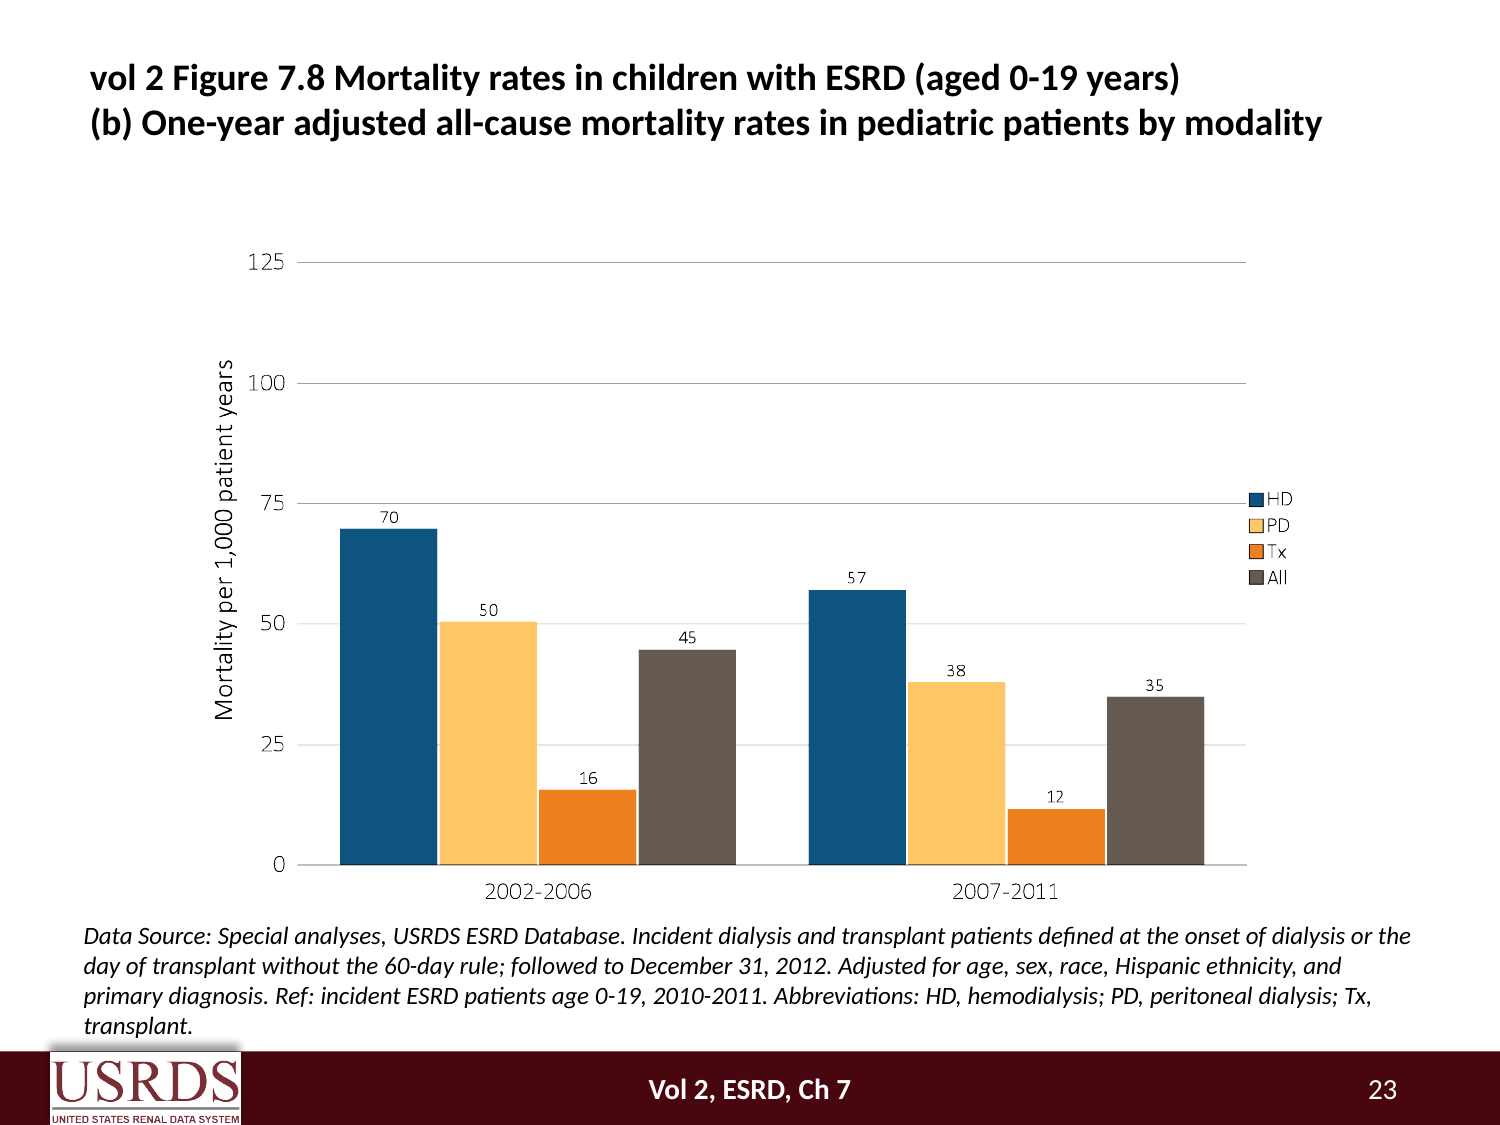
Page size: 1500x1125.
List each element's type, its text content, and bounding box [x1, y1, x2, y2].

footer Vol 2, ESRD, Ch 7 [587, 1062, 913, 1113]
title vol 2 Figure 7.8 Mortality rates in children with ESRD (aged 0-19 years) (b) One-year adjusted all-cause mortality rates in pediatric patients by modality [75, 45, 1425, 138]
picture [50, 1051, 242, 1125]
list Data Source: Special analyses, USRDS ESRD Database. Incident dialysis and transplant patients defined at the onset of dialysis or the day of transplant without the 60-day rule; followed to December 31, 2012. Adjusted for age, sex, race, Hispanic ethnicity, and primary diagnosis. Ref: incident ESRD patients age 0-19, 2010-2011. Abbreviations: HD, hemodialysis; PD, peritoneal dialysis; Tx, transplant. [68, 912, 1432, 1000]
picture [201, 209, 1299, 916]
slide_number 23 [1262, 1062, 1413, 1108]
